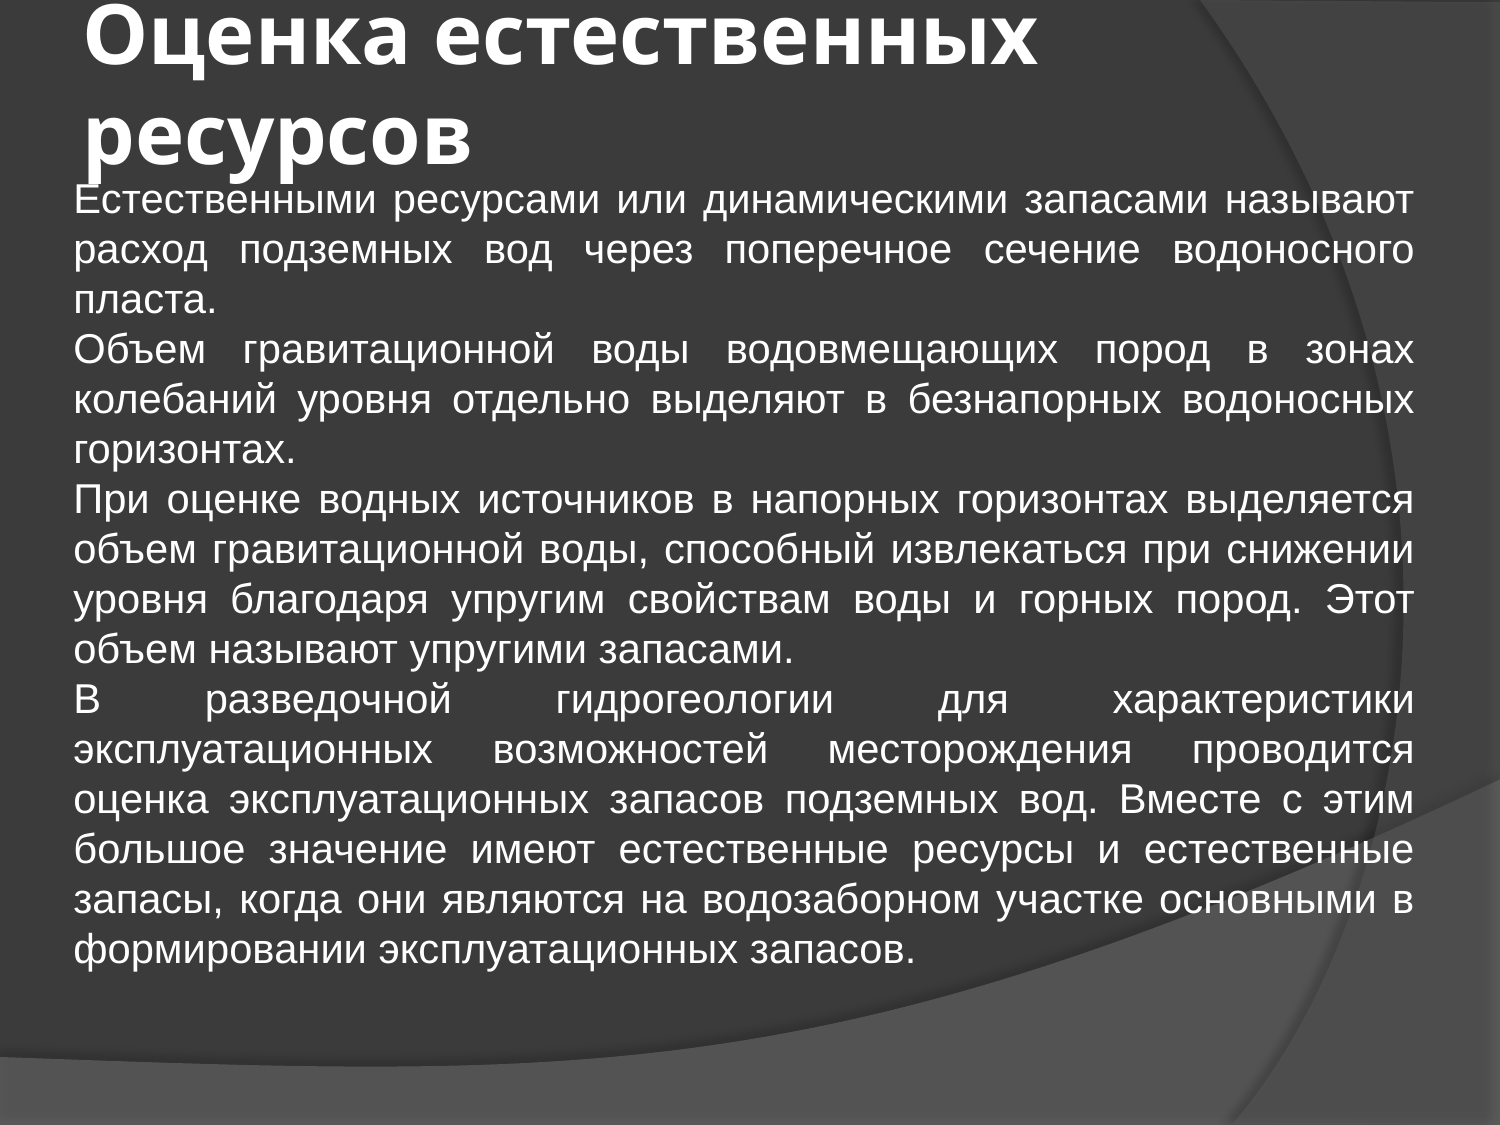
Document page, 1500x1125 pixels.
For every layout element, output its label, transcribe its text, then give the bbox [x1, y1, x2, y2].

title Оценка естественных ресурсов [74, 44, 1301, 163]
text_box Естественными ресурсами или динамическими запасами называют расход подземных вод через поперечное сечение водоносного пласта. Объем гравитационной воды водовмещающих пород в зонах колебаний уровня отдельно выделяют в безнапорных водоносных горизонтах. При оценке водных источников в напорных горизонтах выделяется объем гравитационной воды, способный извлекаться при снижении уровня благодаря упругим свойствам воды и горных пород. Этот объем называют упругими запасами. В разведочной гидрогеологии для характеристики эксплуатационных возможностей месторождения проводится оценка эксплуатационных запасов подземных вод. Вместе с этим большое значение имеют естественные ресурсы и естественные запасы, когда они являются на водозаборном участке основными в формировании эксплуатационных запасов. [58, 163, 1430, 980]
